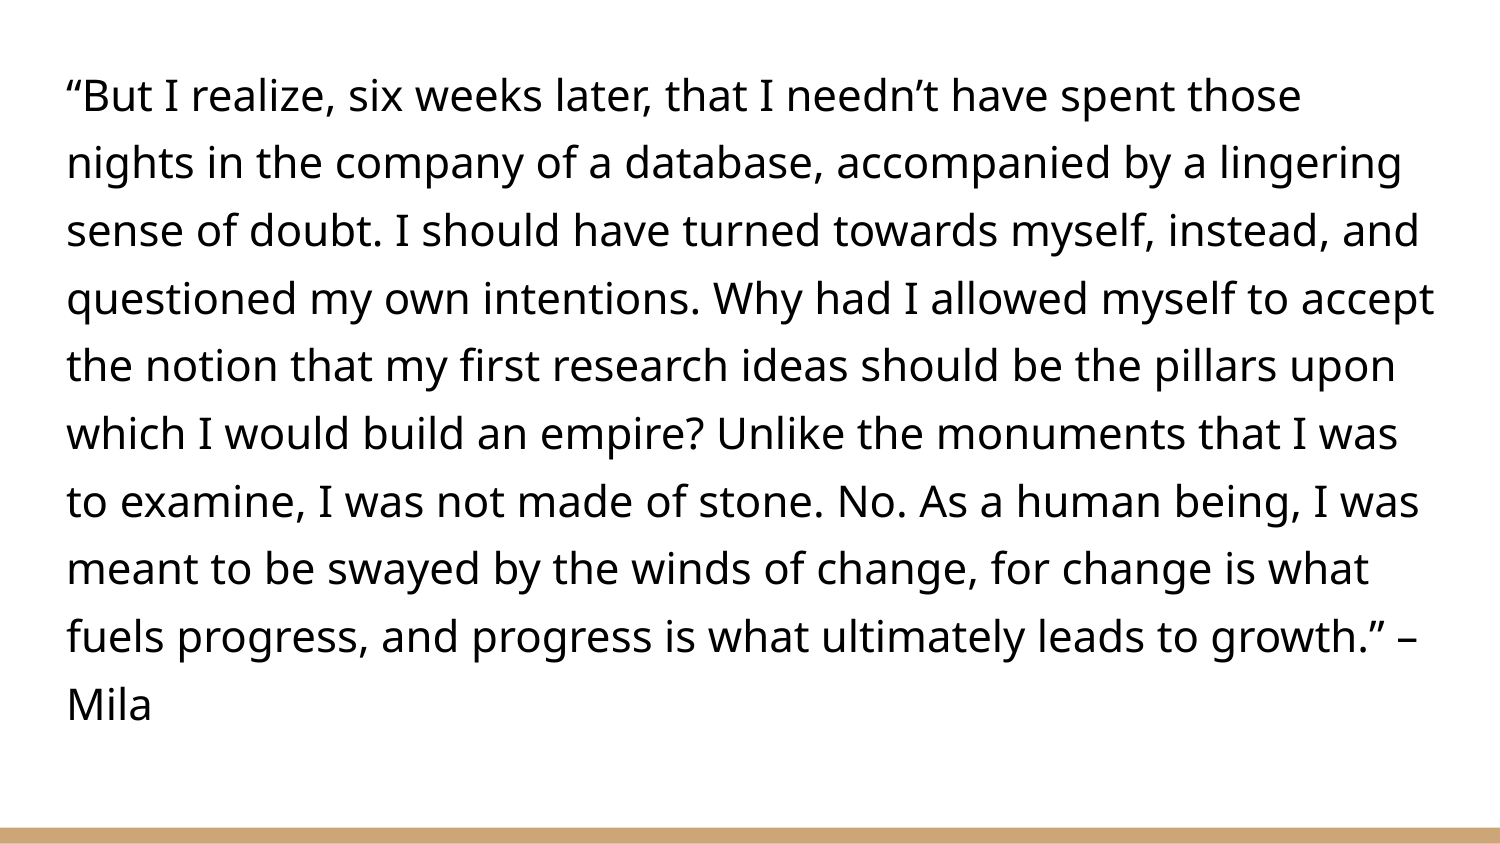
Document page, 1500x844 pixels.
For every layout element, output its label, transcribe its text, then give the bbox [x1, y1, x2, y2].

list “But I realize, six weeks later, that I needn’t have spent those nights in the company of a database, accompanied by a lingering sense of doubt. I should have turned towards myself, instead, and questioned my own intentions. Why had I allowed myself to accept the notion that my first research ideas should be the pillars upon which I would build an empire? Unlike the monuments that I was to examine, I was not made of stone. No. As a human being, I was meant to be swayed by the winds of change, for change is what fuels progress, and progress is what ultimately leads to growth.” –Mila [51, 37, 1453, 752]
